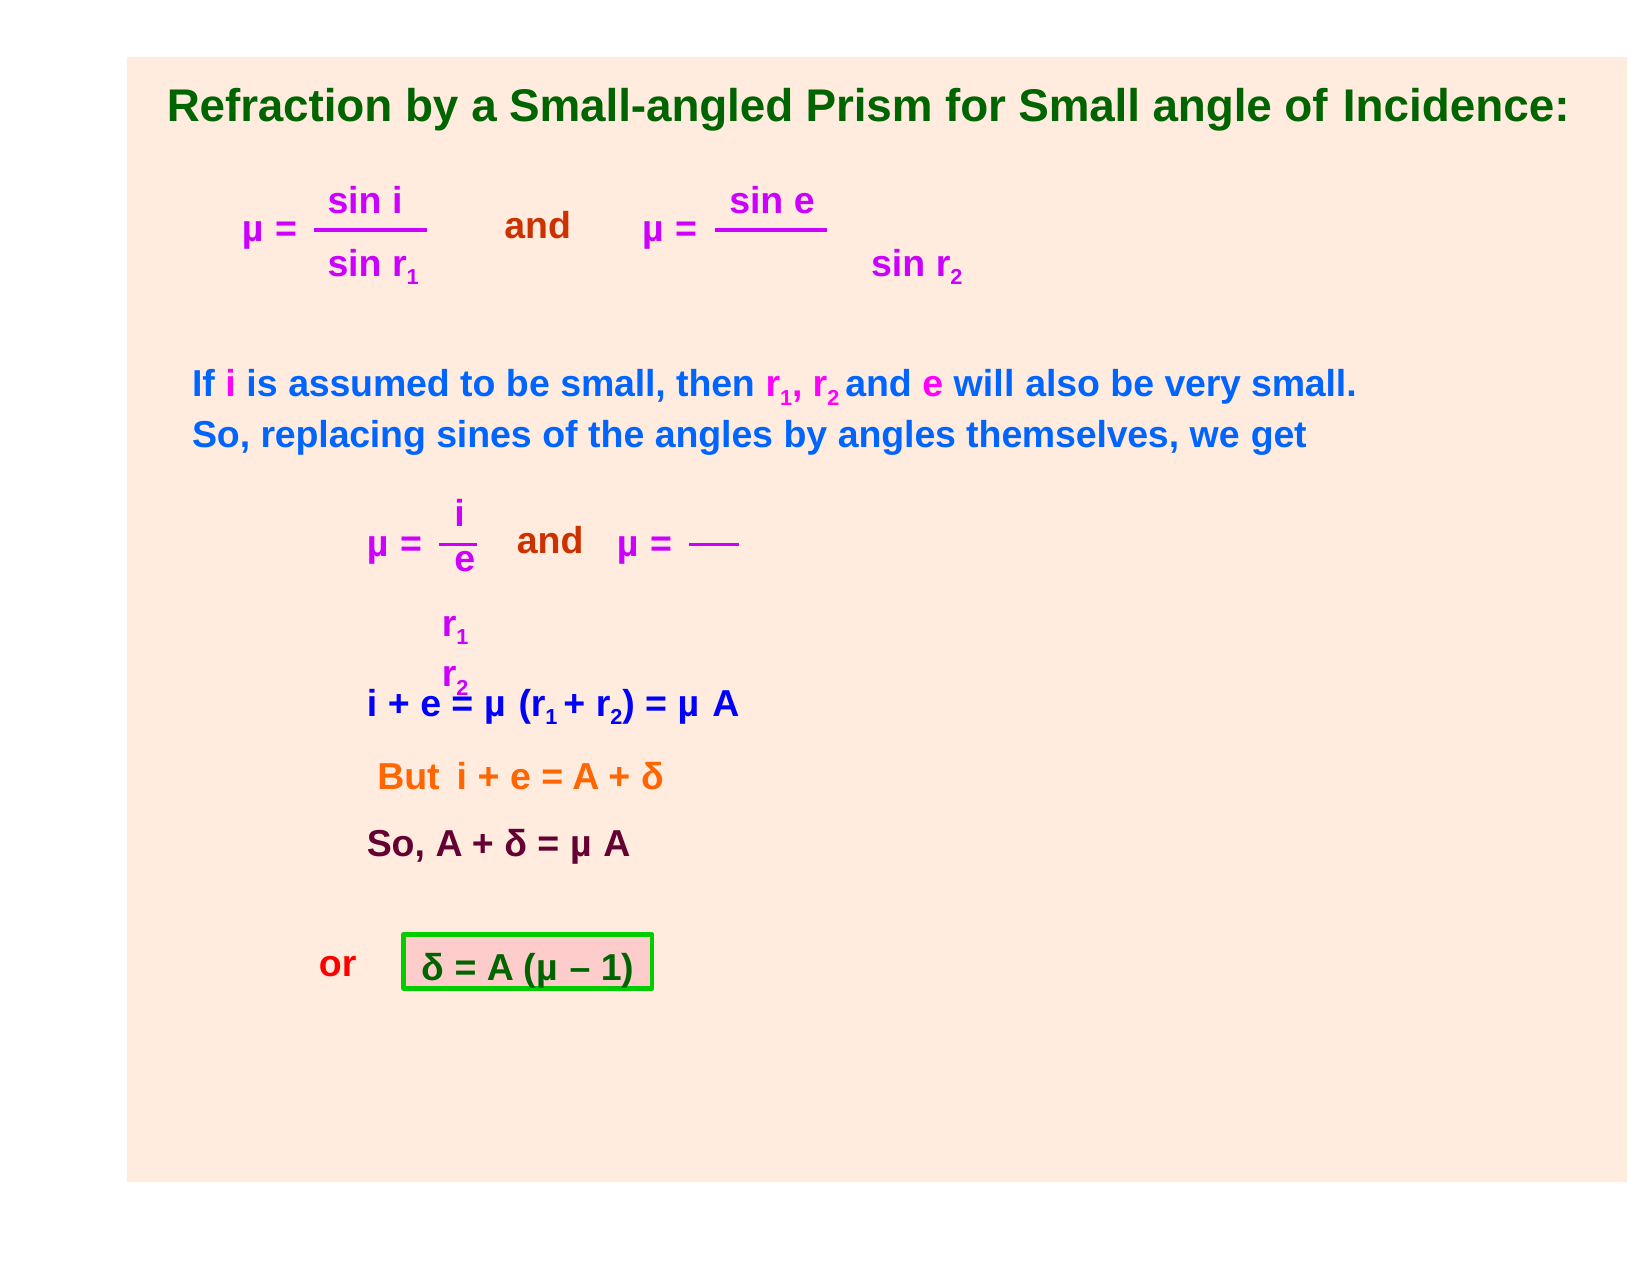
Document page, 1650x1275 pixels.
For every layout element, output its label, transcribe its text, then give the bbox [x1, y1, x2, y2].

text_box µ = [364, 516, 425, 564]
text_box µ = [639, 201, 700, 236]
text_box i + e = µ (r1 + r2) = µ A But i + e = A + δ So, A + δ = µ A [360, 651, 752, 865]
title Refraction by a Small-angled Prism for Small angle of Incidence: [164, 73, 1578, 289]
text_box sin r1 sin r2 If i is assumed to be small, then r1, r2 and e will also be very small. So, replacing sines of the angles by angles themselves, we get [183, 236, 1376, 455]
text_box i e r1 r2 [431, 466, 742, 651]
text_box δ = A (µ – 1) [403, 934, 652, 989]
text_box µ = [239, 201, 300, 236]
text_box or [316, 936, 359, 984]
text_box sin i sin e [325, 174, 816, 222]
text_box and [502, 199, 574, 236]
